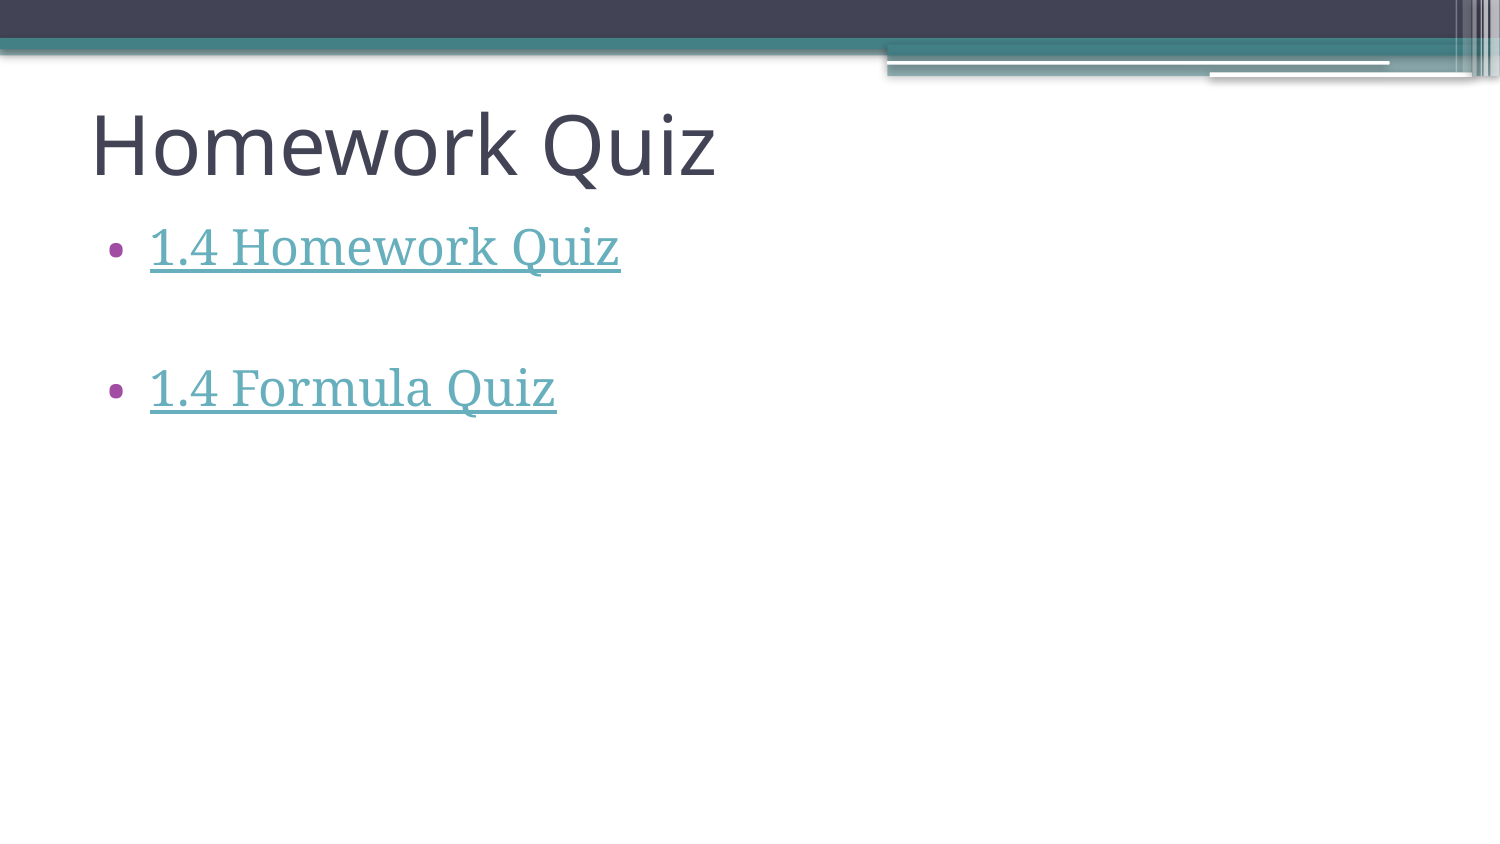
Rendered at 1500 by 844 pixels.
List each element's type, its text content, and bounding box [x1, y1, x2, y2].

title Homework Quiz [75, 76, 1425, 208]
list 1.4 Homework Quiz 1.4 Formula Quiz [75, 208, 1425, 809]
